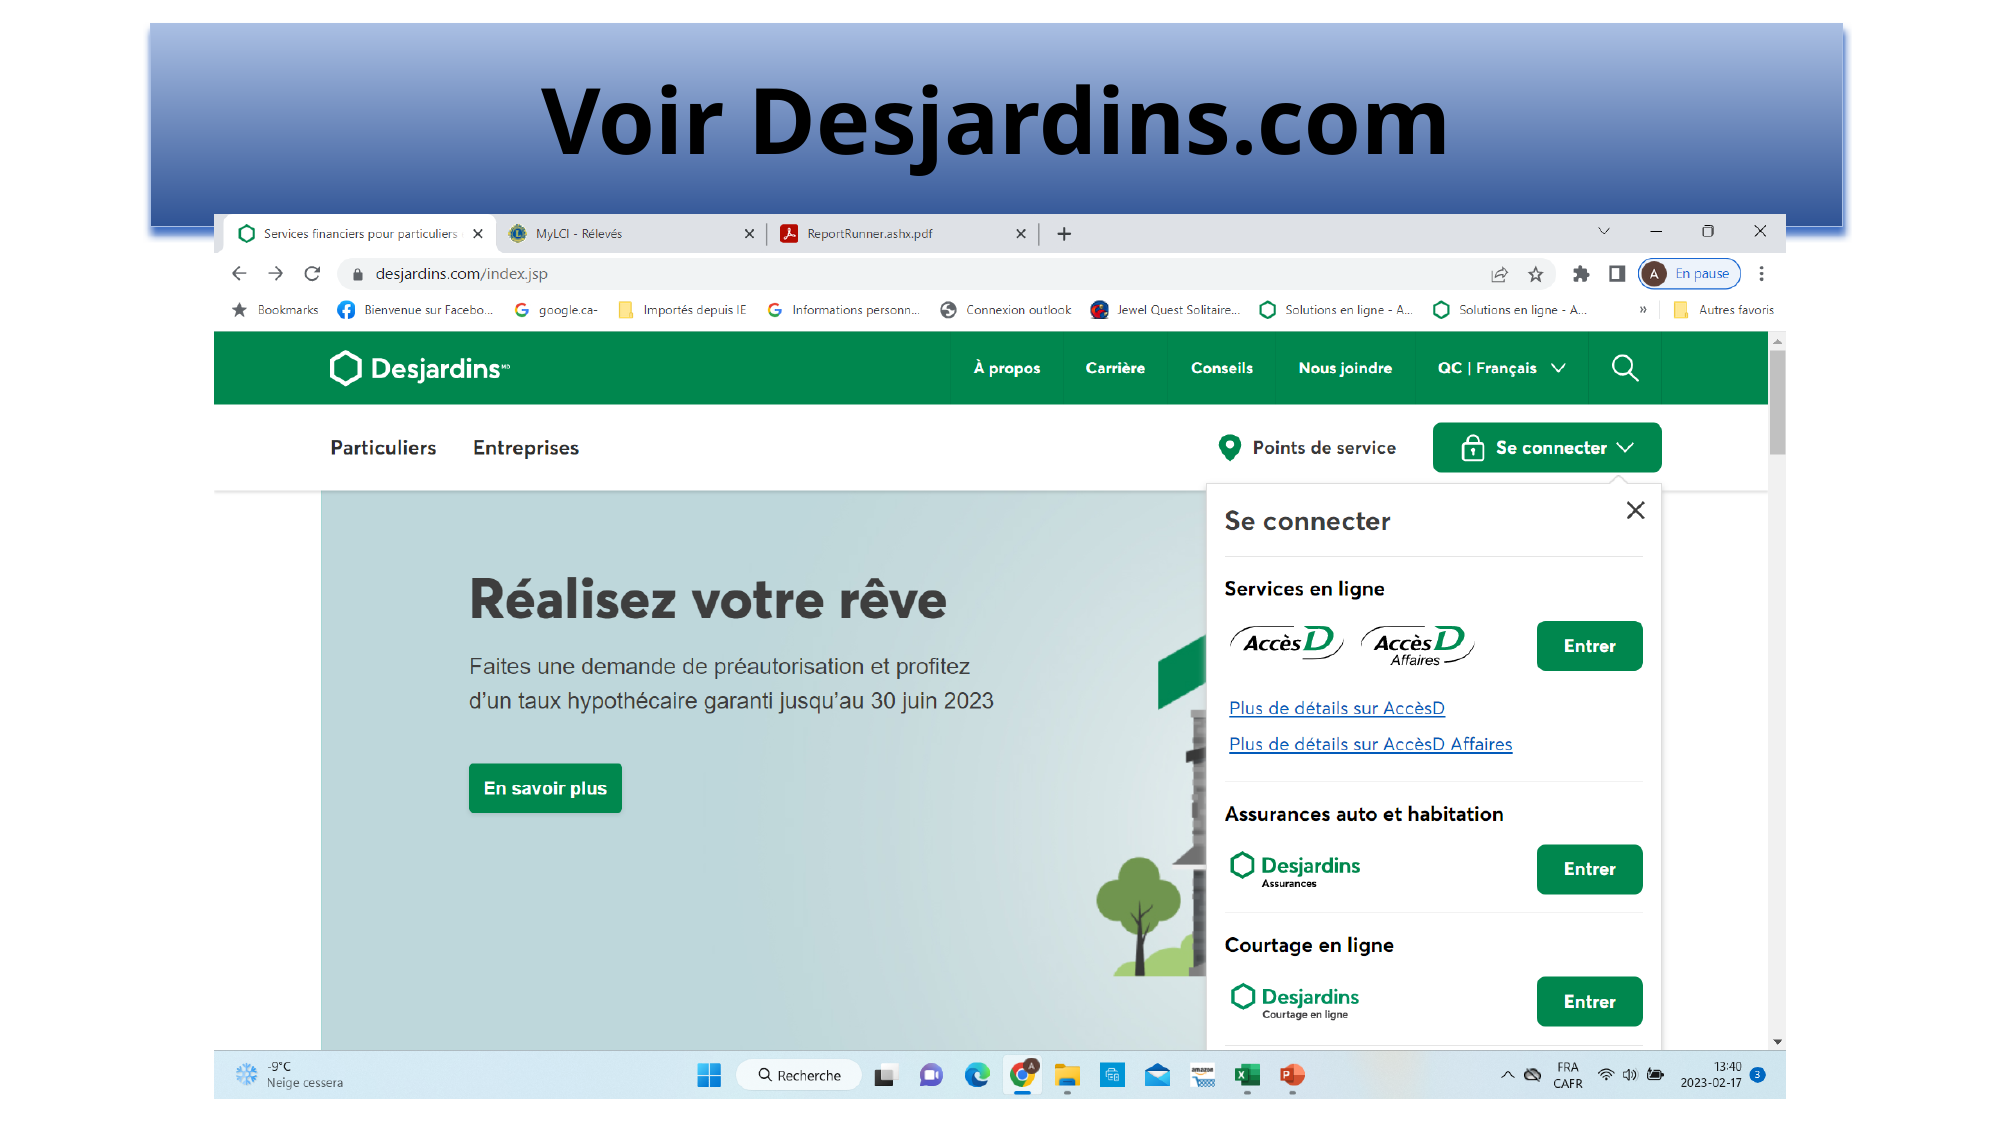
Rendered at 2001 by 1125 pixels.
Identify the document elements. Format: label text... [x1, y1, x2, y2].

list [213, 214, 1786, 1099]
title Voir Desjardins.com [150, 23, 1843, 227]
